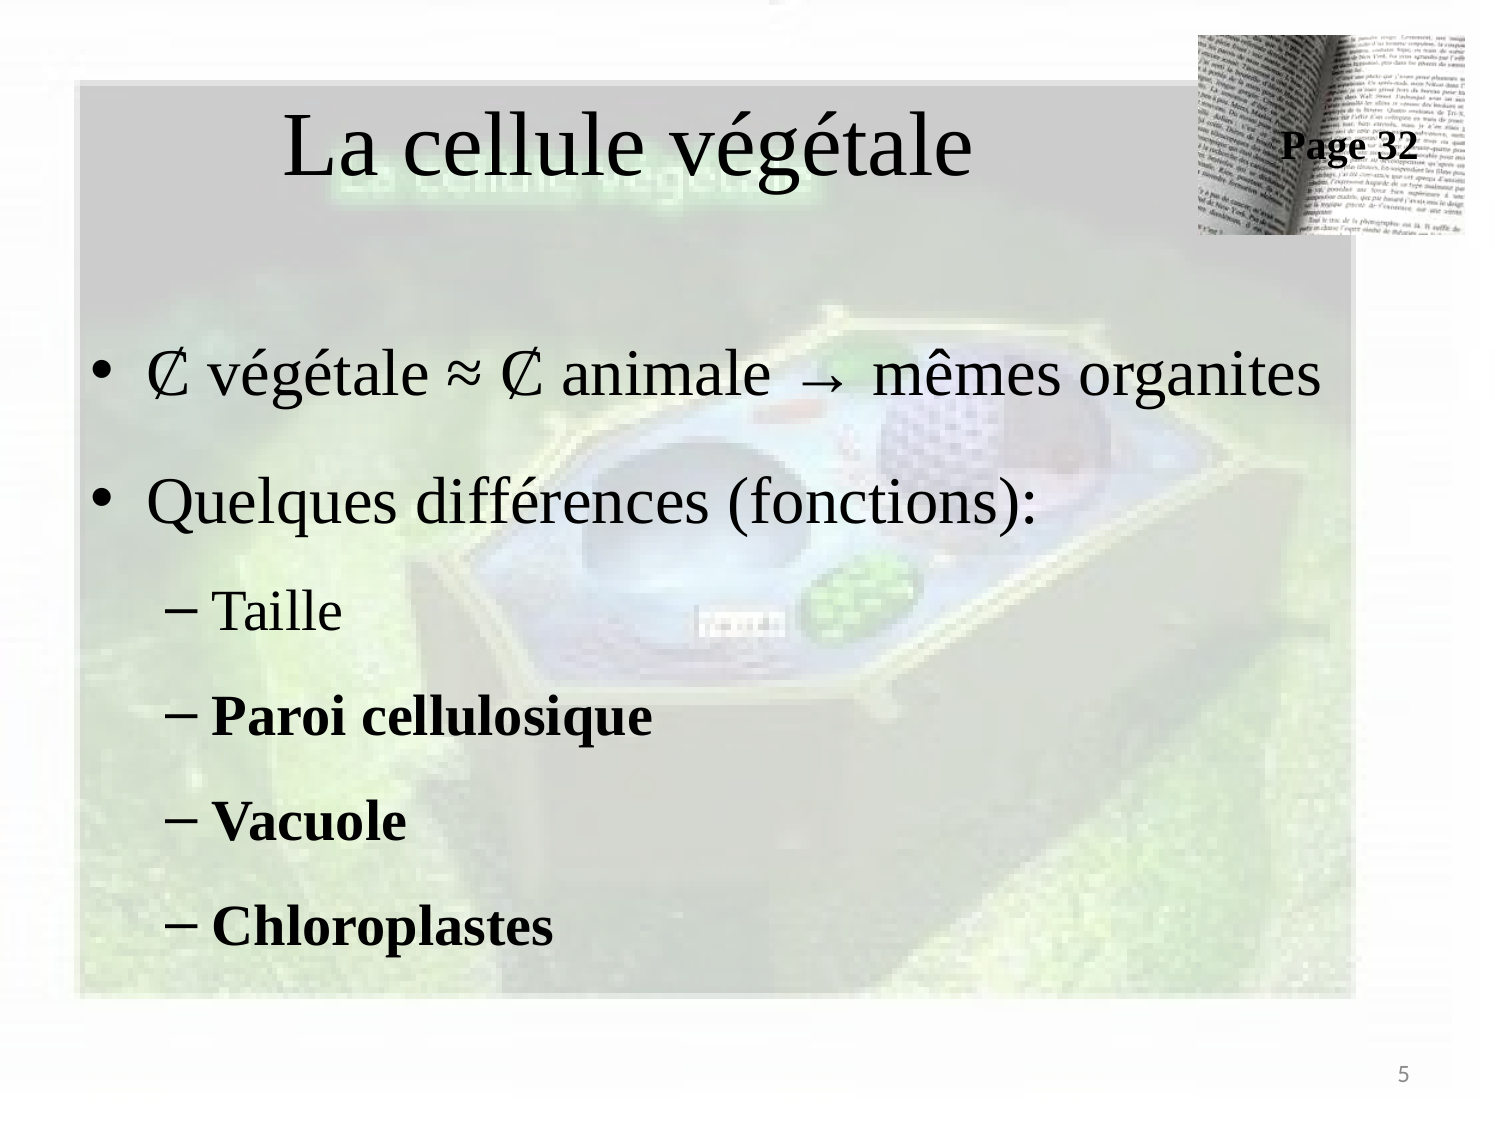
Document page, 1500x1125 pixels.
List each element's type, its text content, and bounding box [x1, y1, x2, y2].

slide_number 5 [1074, 1042, 1425, 1103]
list Ȼ végétale ≈ Ȼ animale → mêmes organites Quelques différences (fonctions): Taille Paroi cellulosique Vacuole Chloroplastes [75, 321, 1425, 1020]
text_box Page 32 [1470, 110, 1477, 175]
title La cellule végétale [75, 45, 1184, 233]
picture [1198, 34, 1466, 235]
